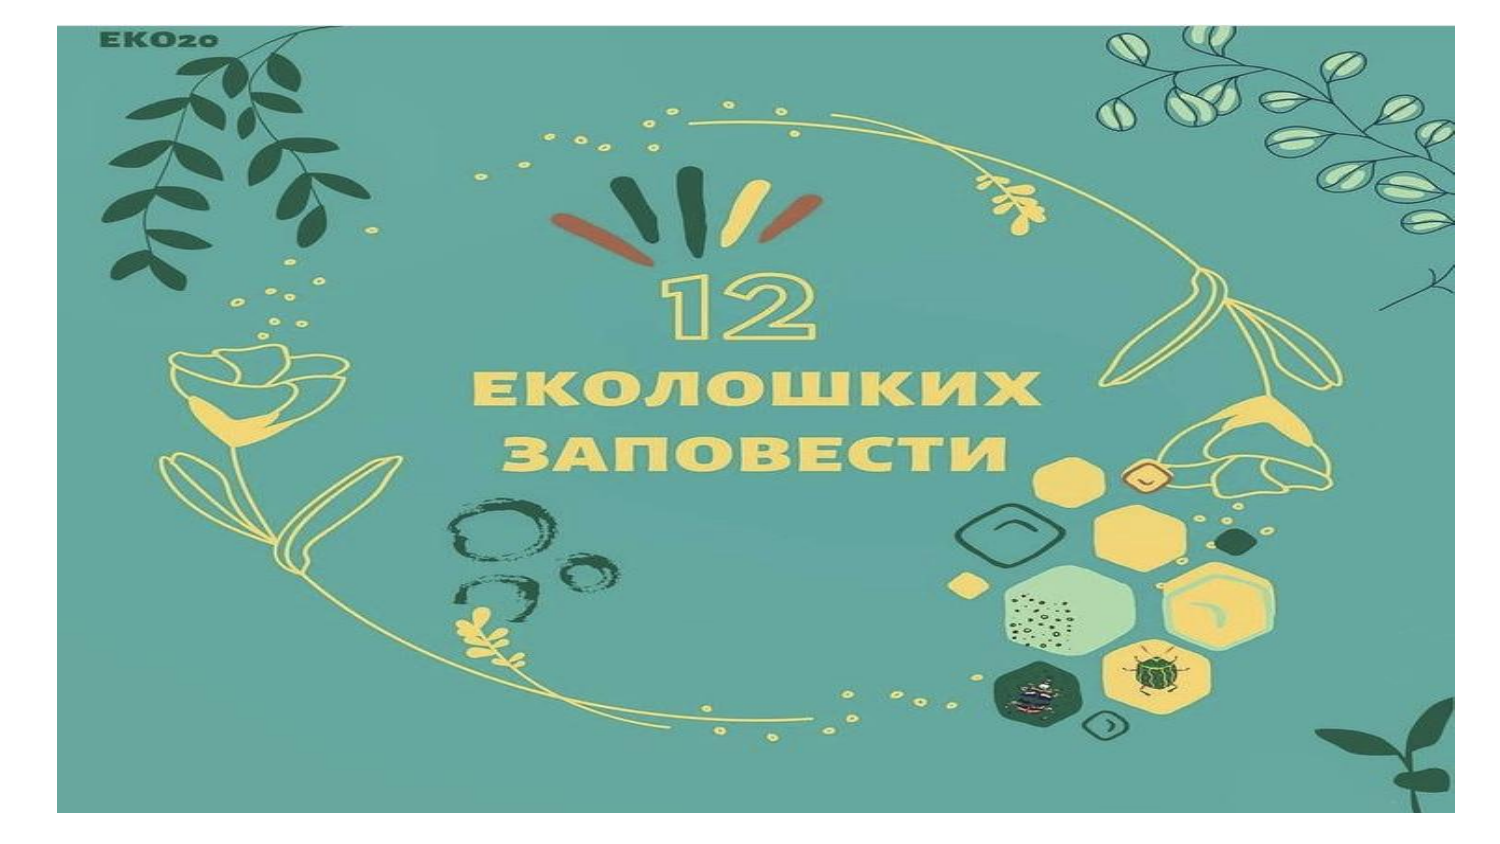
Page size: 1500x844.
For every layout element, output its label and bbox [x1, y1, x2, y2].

picture [56, 24, 1455, 814]
